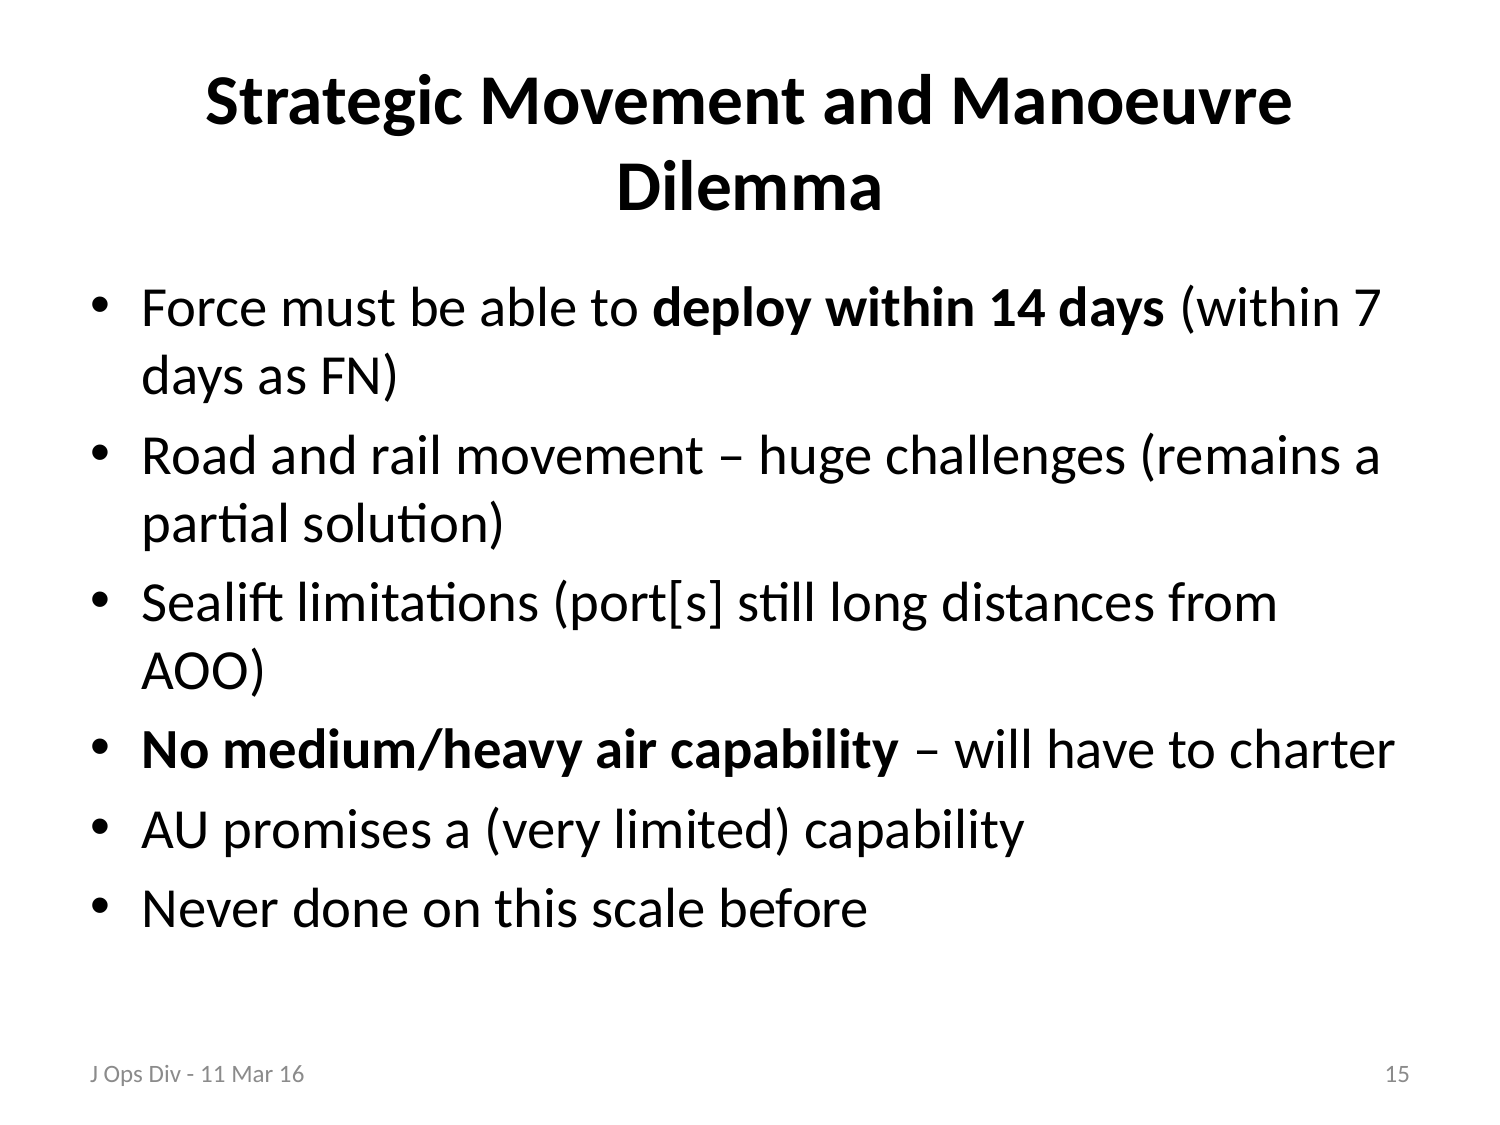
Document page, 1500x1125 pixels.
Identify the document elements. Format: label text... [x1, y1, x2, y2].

title Strategic Movement and Manoeuvre Dilemma [75, 45, 1425, 233]
list Force must be able to deploy within 14 days (within 7 days as FN) Road and rail movement – huge challenges (remains a partial solution) Sealift limitations (port[s] still long distances from AOO) No medium/heavy air capability – will have to charter AU promises a (very limited) capability Never done on this scale before [75, 262, 1425, 1005]
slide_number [75, 1042, 425, 1103]
slide_number 15 [1074, 1042, 1425, 1103]
